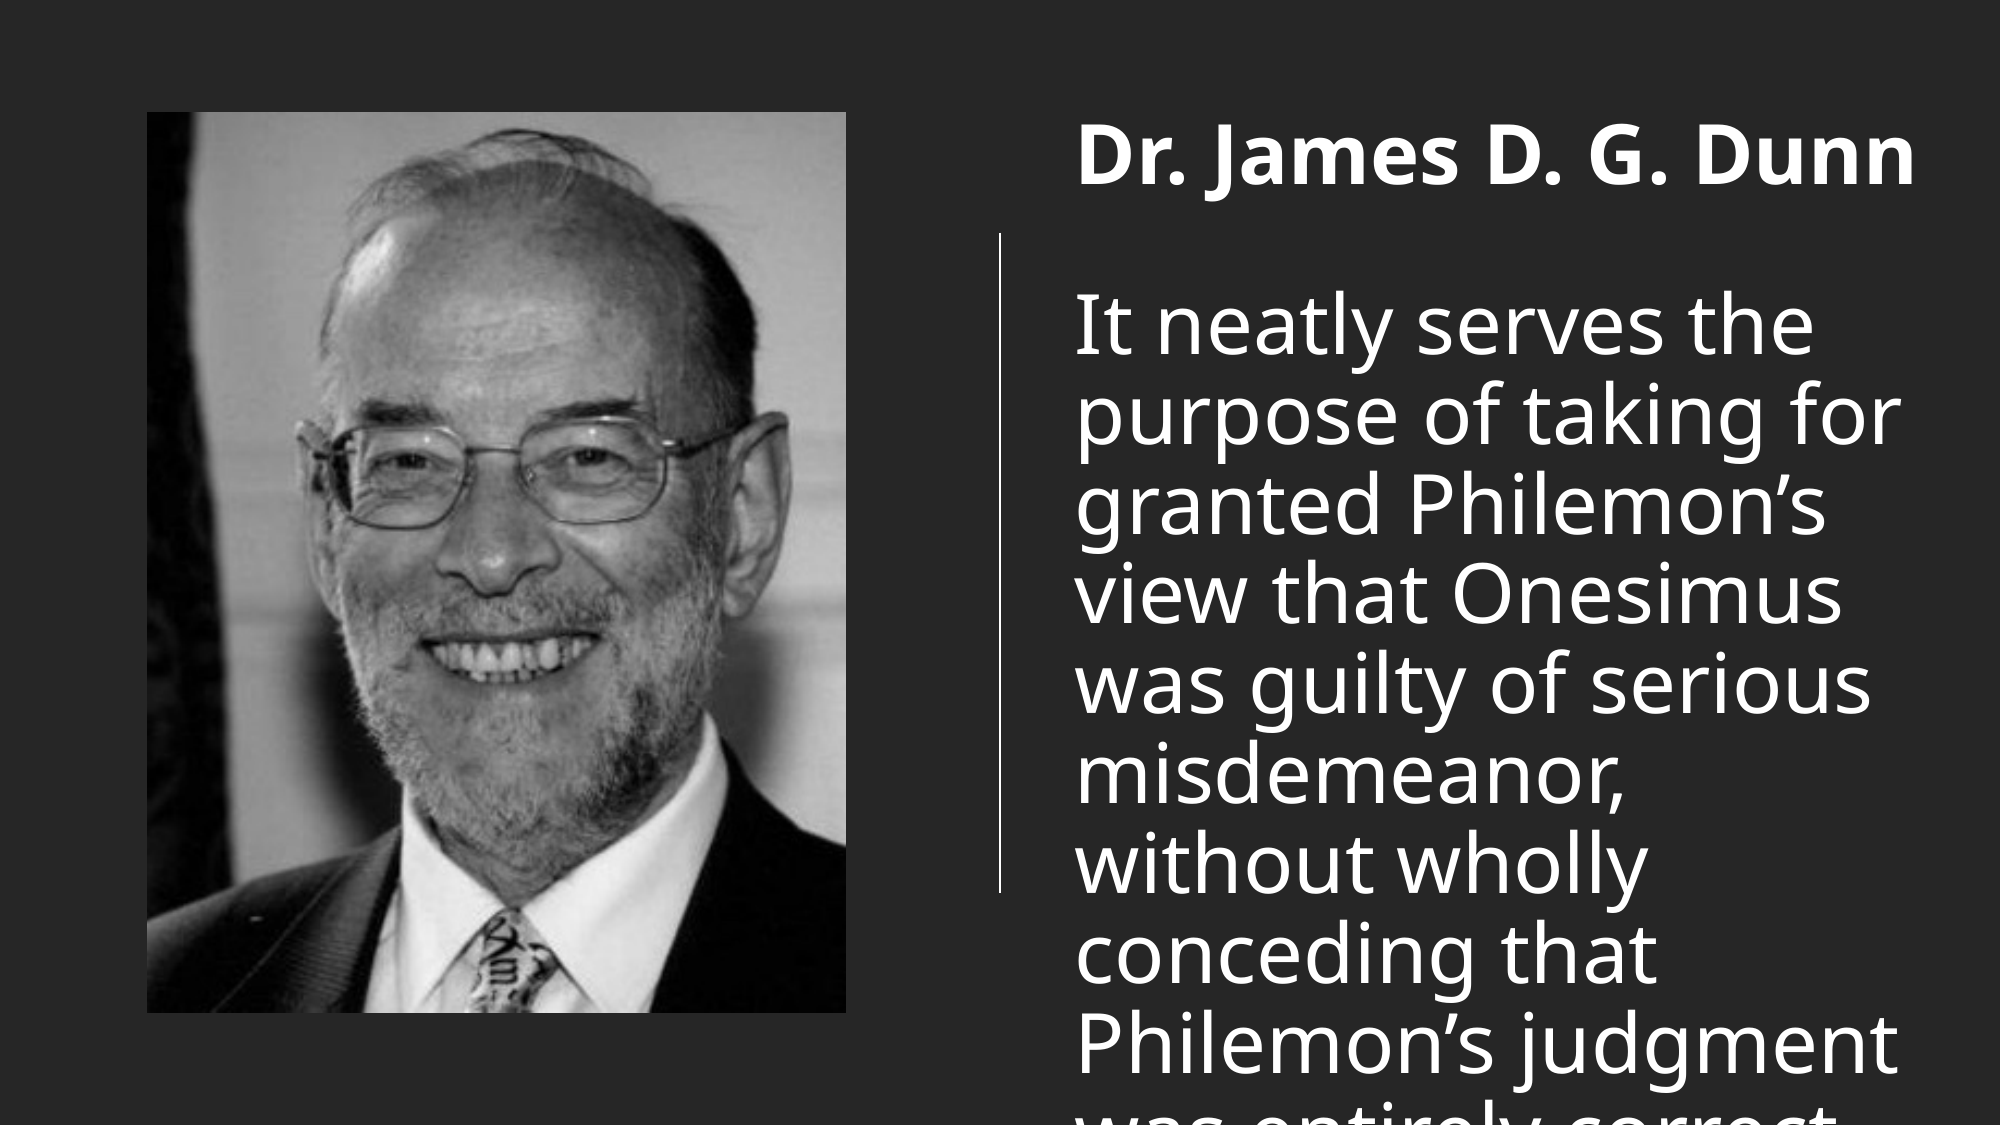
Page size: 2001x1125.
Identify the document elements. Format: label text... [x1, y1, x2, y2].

picture [147, 112, 846, 1013]
title Dr. James D. G. Dunn [999, 112, 2000, 275]
list It neatly serves the purpose of taking for granted Philemon’s view that Onesimus was guilty of serious misdemeanor, without wholly conceding that Philemon’s judgment was entirely correct [999, 275, 2000, 1125]
